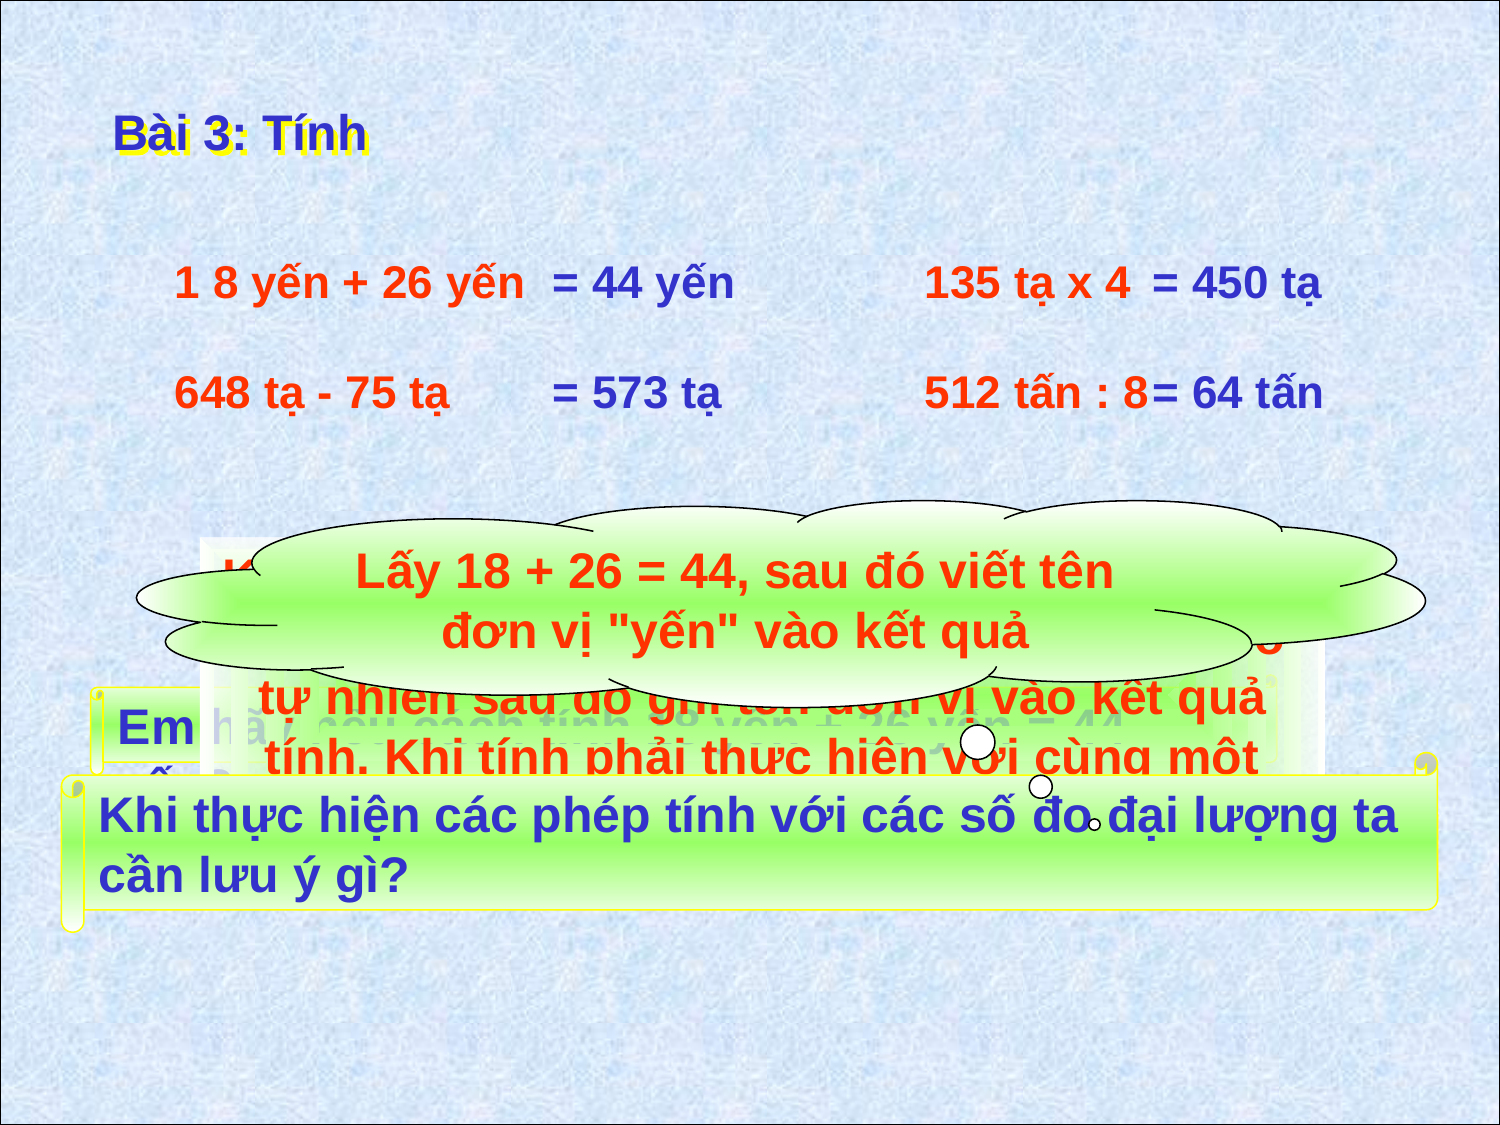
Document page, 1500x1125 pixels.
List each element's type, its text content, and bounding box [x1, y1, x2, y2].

text_box Khi thực hiện các phép tính với các số đo đại lượng ta cần lưu ý gì? [61, 752, 1438, 933]
text_box Khi thực hiện các phép tính với các số đo đại lượng ta cần thực hiện bình thường như số tự nhiên sau đó ghi tên đơn vị vào kết quả tính. Khi tính phải thực hiện với cùng một đơn vị đo. [199, 640, 1325, 775]
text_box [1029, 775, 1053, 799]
text_box Em hãy nêu cách tính 18 yến + 26 yến = 44 yến? [90, 687, 199, 775]
text_box Lấy 18 + 26 = 44, sau đó viết tên đơn vị "yến" vào kết quả [136, 500, 1426, 708]
text_box Lấy 18 + 26 = 44, sau đó viết tên đơn vị "yến" vào kết quả [960, 724, 995, 760]
text_box = 44 yến = 450 tạ = 573 tạ = 64 tấn [538, 245, 1340, 425]
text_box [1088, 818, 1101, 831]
text_box Bài 3: Tính [97, 93, 1275, 169]
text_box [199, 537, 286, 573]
text_box 1 8 yến + 26 yến 135 tạ x 4 648 tạ - 75 tạ 512 tấn : 8 [160, 245, 538, 425]
text_box [0, 0, 1500, 1125]
